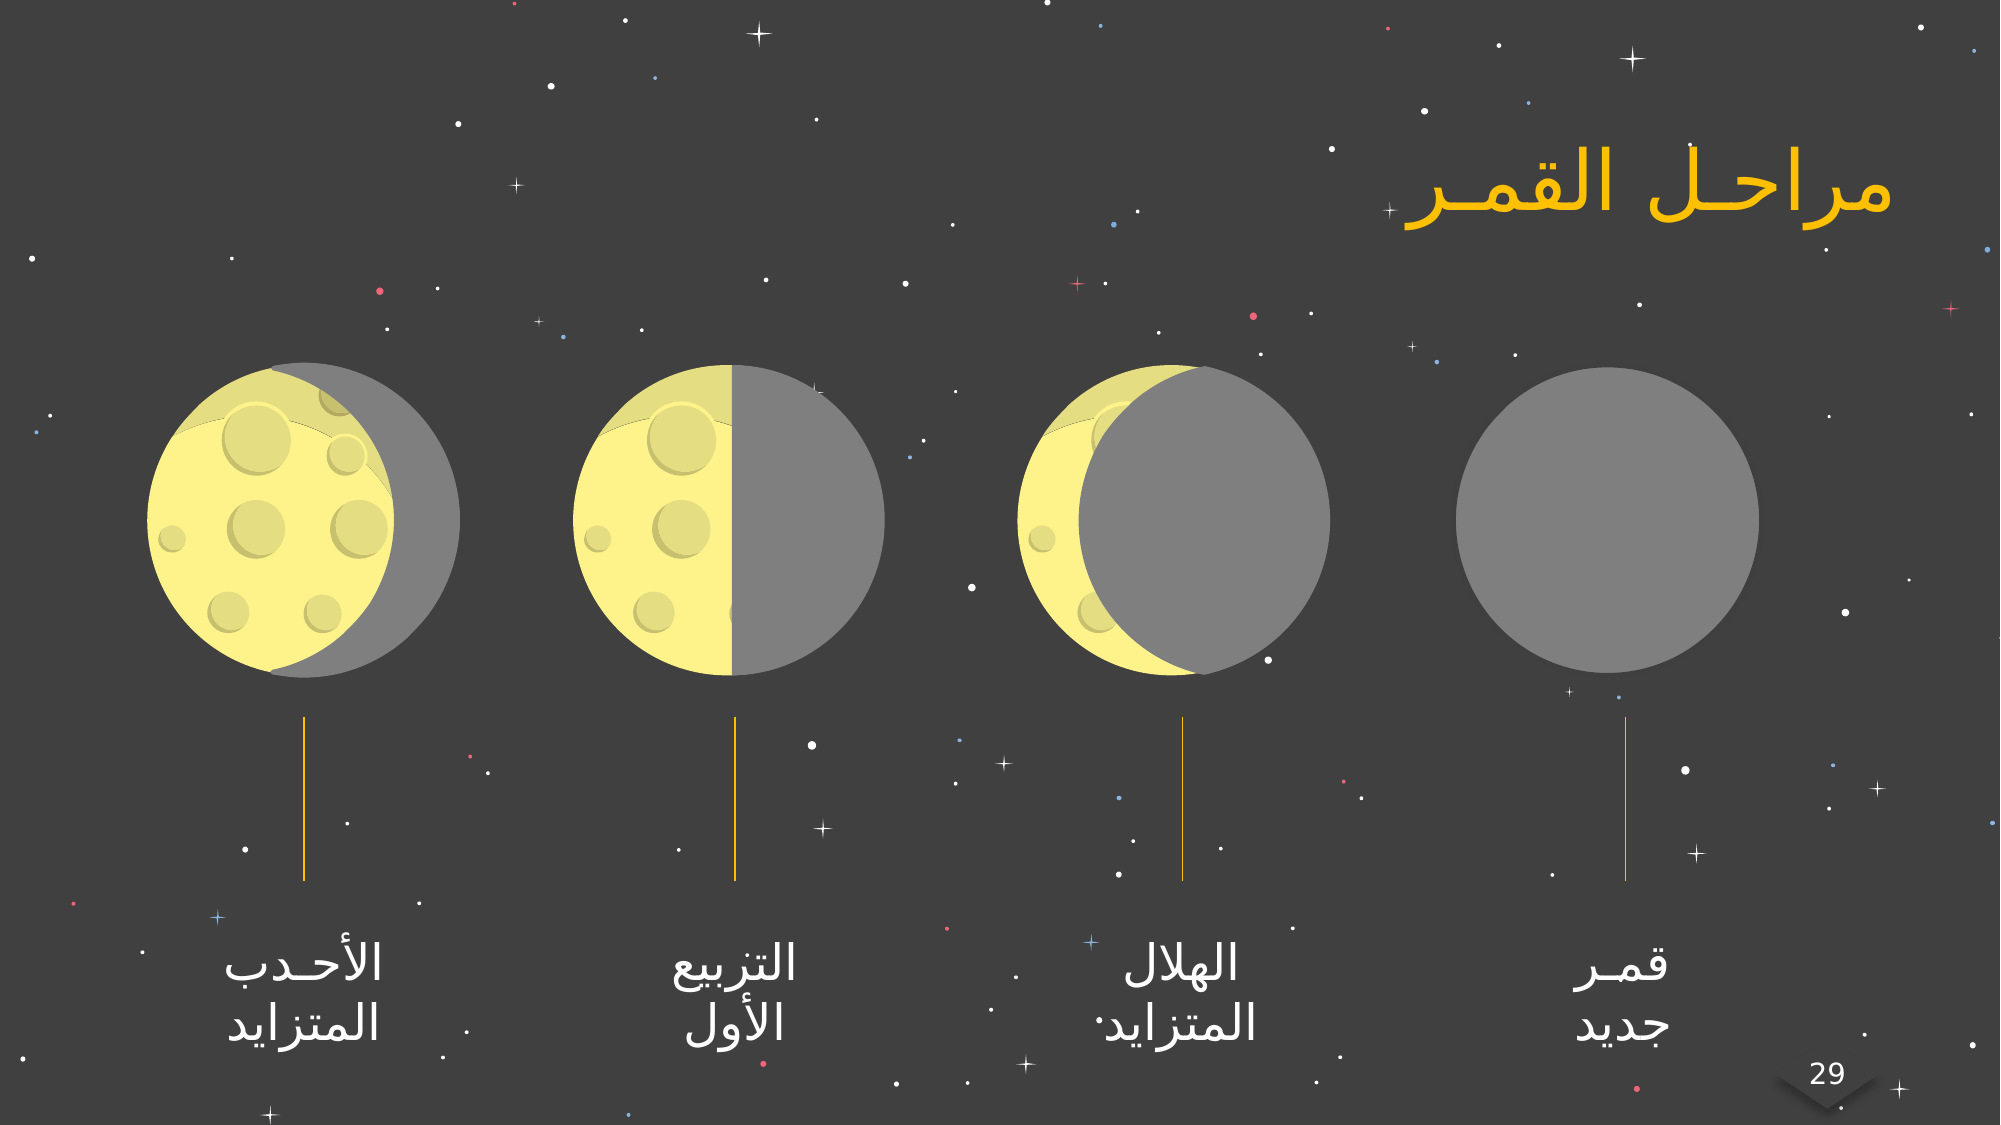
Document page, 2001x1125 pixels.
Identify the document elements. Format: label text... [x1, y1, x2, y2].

text_box مراحـل القمـر [1173, 119, 1913, 236]
text_box الأحـدب المتزايد [135, 922, 473, 999]
text_box الهلال المتزايد [1022, 922, 1341, 999]
text_box قمـر جديد [1513, 922, 1734, 999]
slide_number 29 [1792, 1042, 1863, 1103]
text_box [147, 364, 1762, 676]
text_box التربيع الأول [598, 922, 871, 999]
